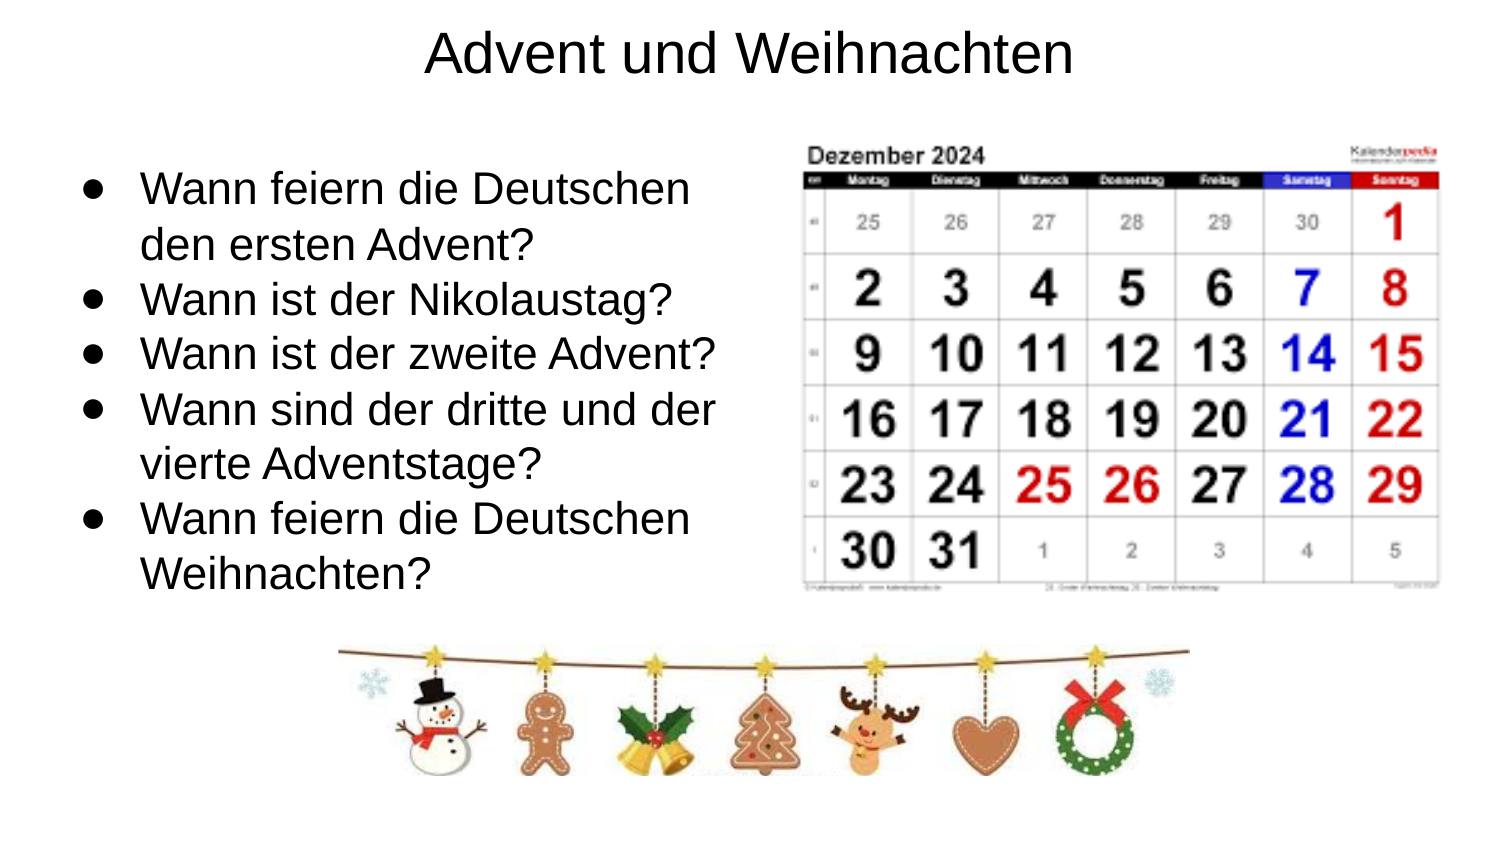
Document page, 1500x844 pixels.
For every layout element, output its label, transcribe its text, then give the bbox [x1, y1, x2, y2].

picture [784, 132, 1461, 607]
text_box Wann feiern die Deutschen den ersten Advent? Wann ist der Nikolaustag? Wann ist der zweite Advent? Wann sind der dritte und der vierte Adventstage? Wann feiern die Deutschen Weihnachten? [49, 144, 750, 596]
title Advent und Weihnachten [51, 0, 1449, 94]
list [14, 114, 1486, 812]
picture [337, 644, 1190, 777]
